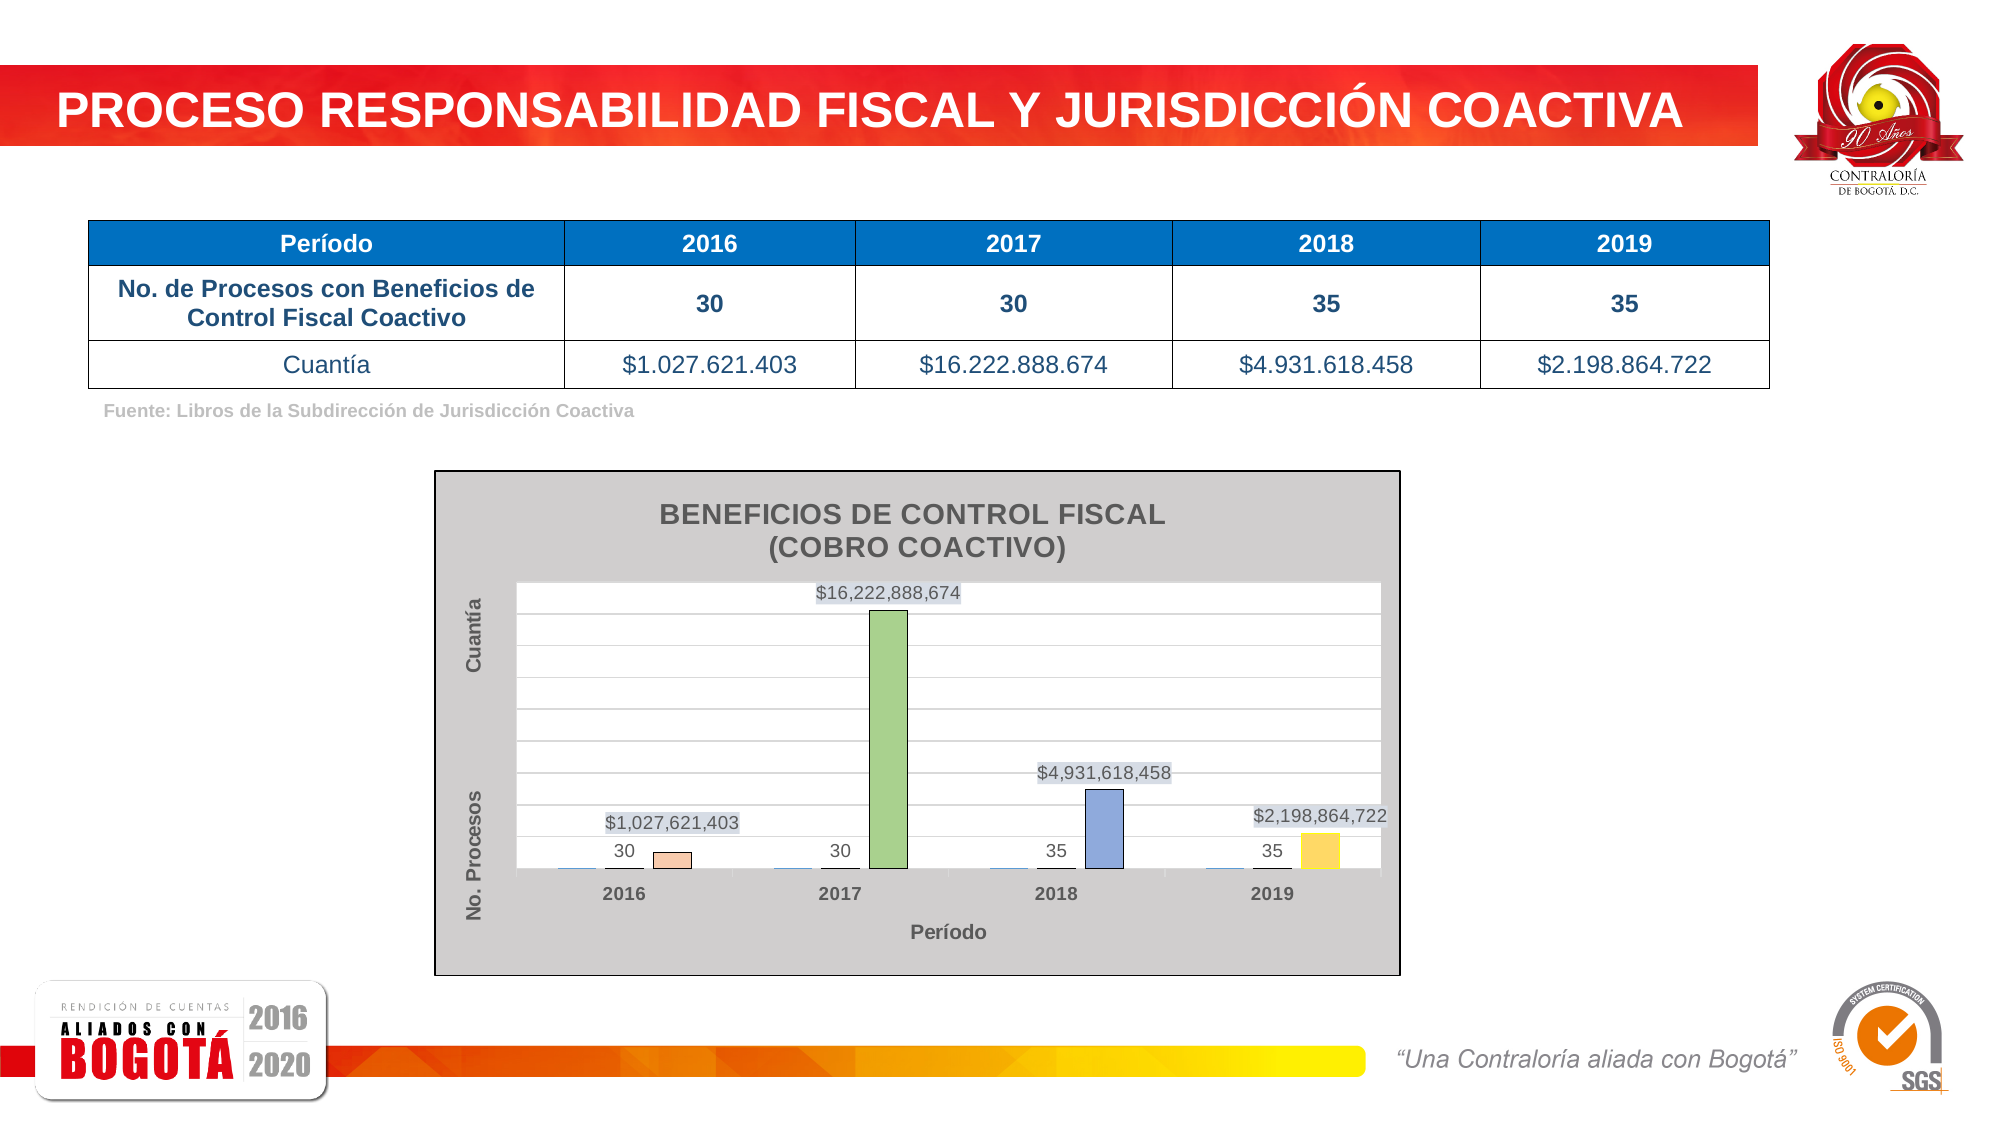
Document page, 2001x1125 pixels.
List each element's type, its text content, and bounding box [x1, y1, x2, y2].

table_header Período [89, 221, 564, 265]
table_cell Cuantía [89, 341, 564, 388]
table_header 2016 [565, 221, 855, 265]
table_cell $2.198.864.722 [1481, 341, 1769, 388]
table_cell 35 [1481, 266, 1769, 340]
table_cell 30 [565, 266, 855, 340]
table_cell $1.027.621.403 [565, 341, 855, 388]
chart [433, 470, 1401, 977]
text_box Fuente: Libros de la Subdirección de Jurisdicción Coactiva [88, 391, 665, 429]
table_cell 30 [856, 266, 1172, 340]
table_header 2019 [1481, 221, 1769, 265]
table_cell 35 [1173, 266, 1480, 340]
picture [0, 0, 2001, 1125]
table_header 2017 [856, 221, 1172, 265]
table_cell No. de Procesos con Beneficios de Control Fiscal Coactivo [89, 266, 564, 340]
table_header 2018 [1173, 221, 1480, 265]
table_cell $16.222.888.674 [856, 341, 1172, 388]
table_cell $4.931.618.458 [1173, 341, 1480, 388]
